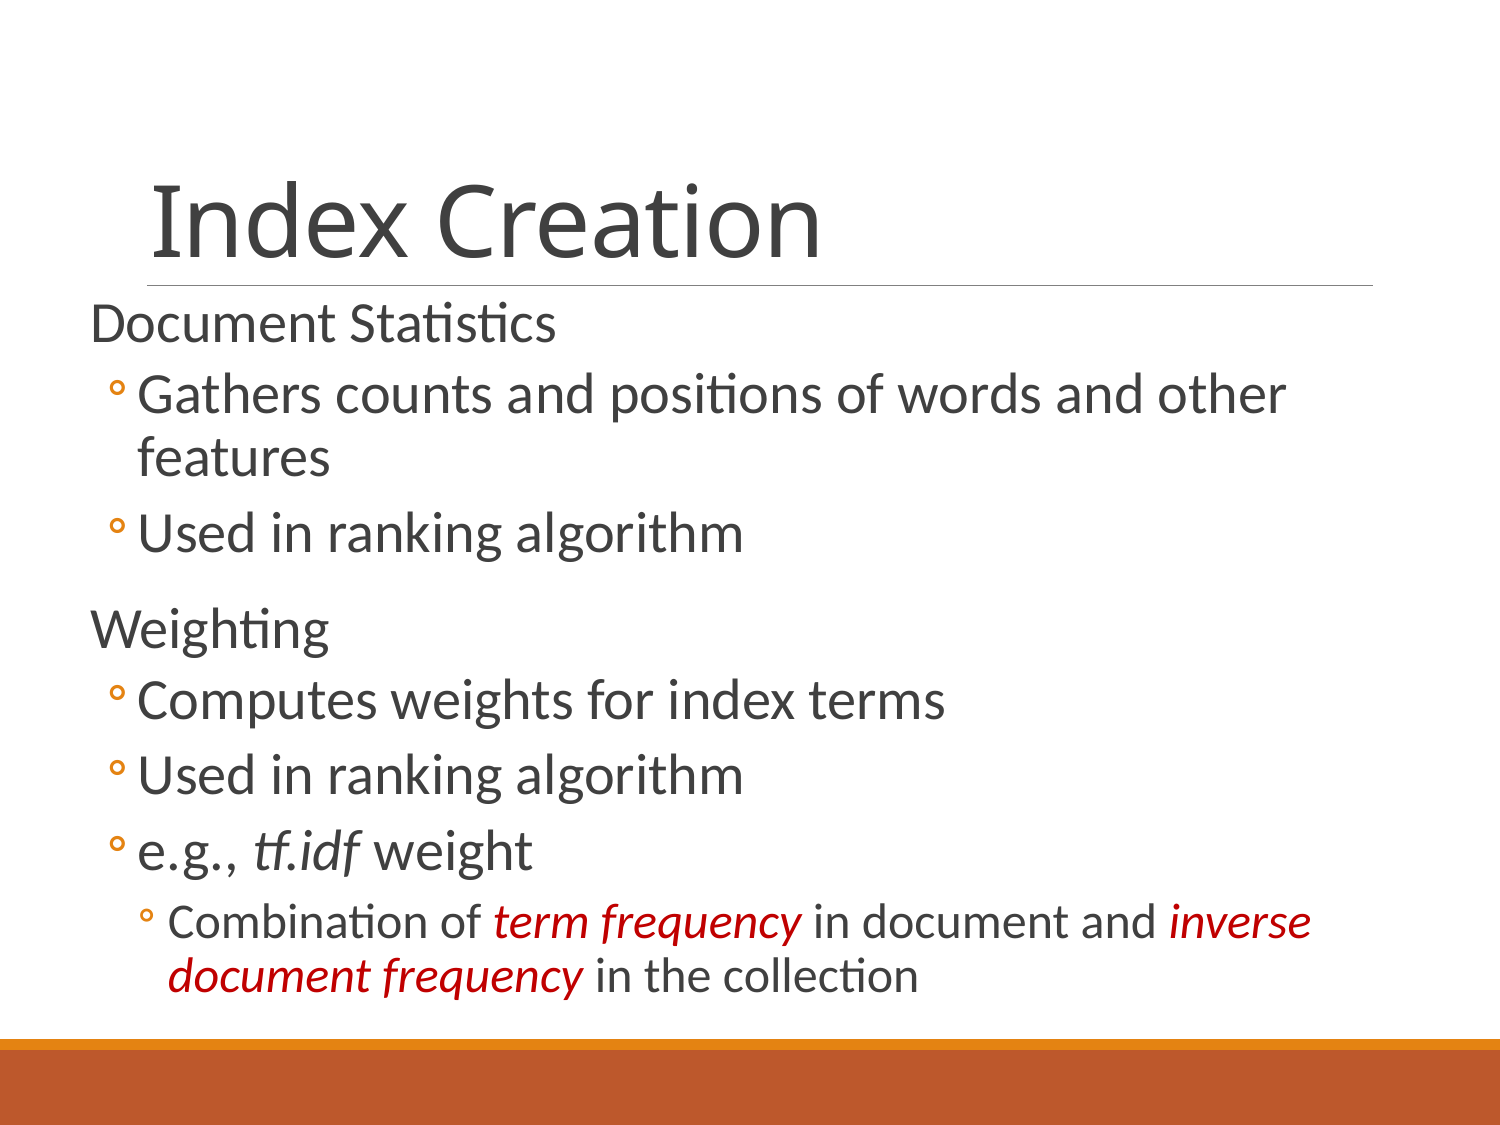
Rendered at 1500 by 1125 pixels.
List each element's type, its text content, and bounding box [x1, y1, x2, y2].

title Index Creation [135, 47, 1373, 285]
list Document Statistics Gathers counts and positions of words and other features Used in ranking algorithm Weighting Computes weights for index terms Used in ranking algorithm e.g., tf.idf weight Combination of term frequency in document and inverse document frequency in the collection [75, 285, 1425, 1050]
